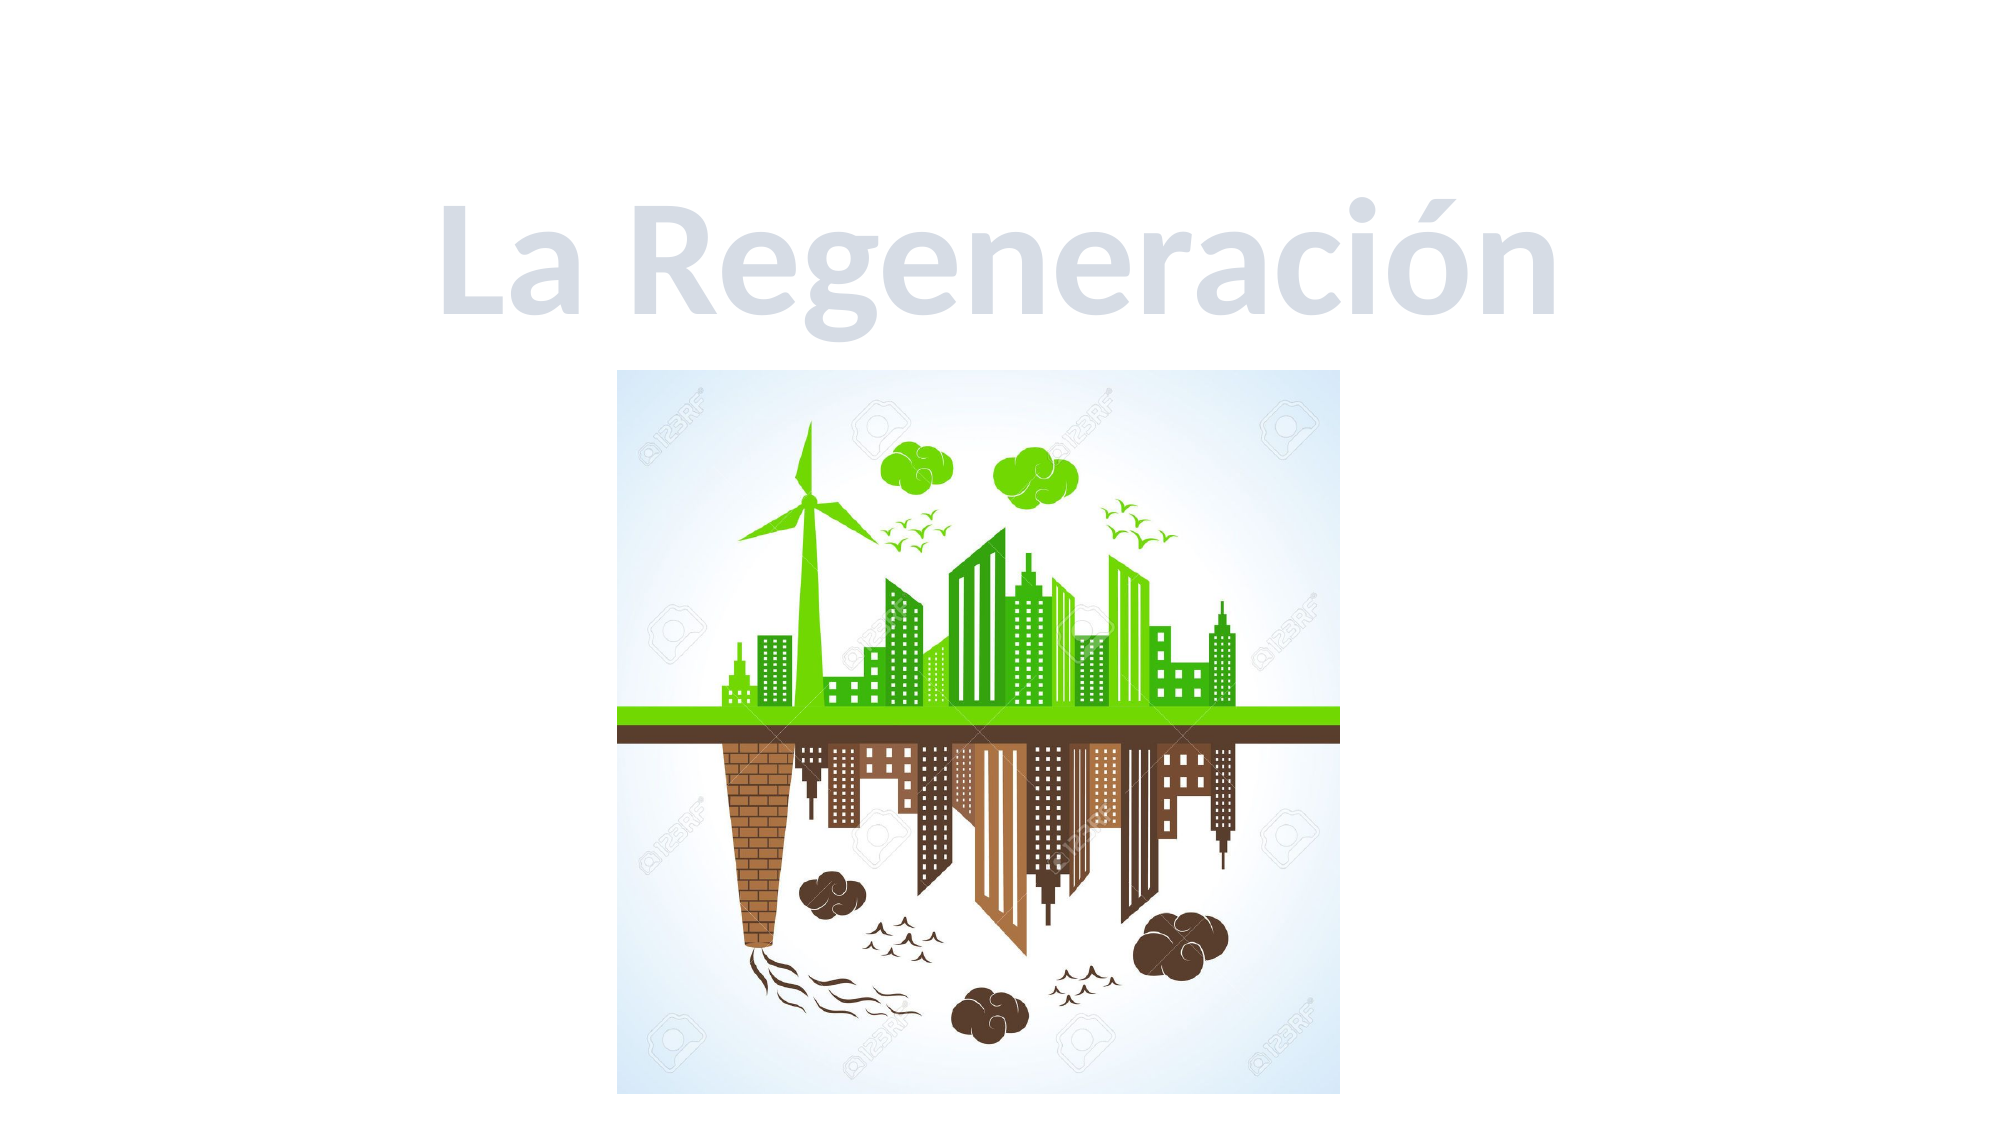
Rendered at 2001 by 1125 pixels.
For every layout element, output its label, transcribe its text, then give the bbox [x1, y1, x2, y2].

text_box La Regeneración [245, 140, 1754, 355]
picture [617, 370, 1340, 1094]
